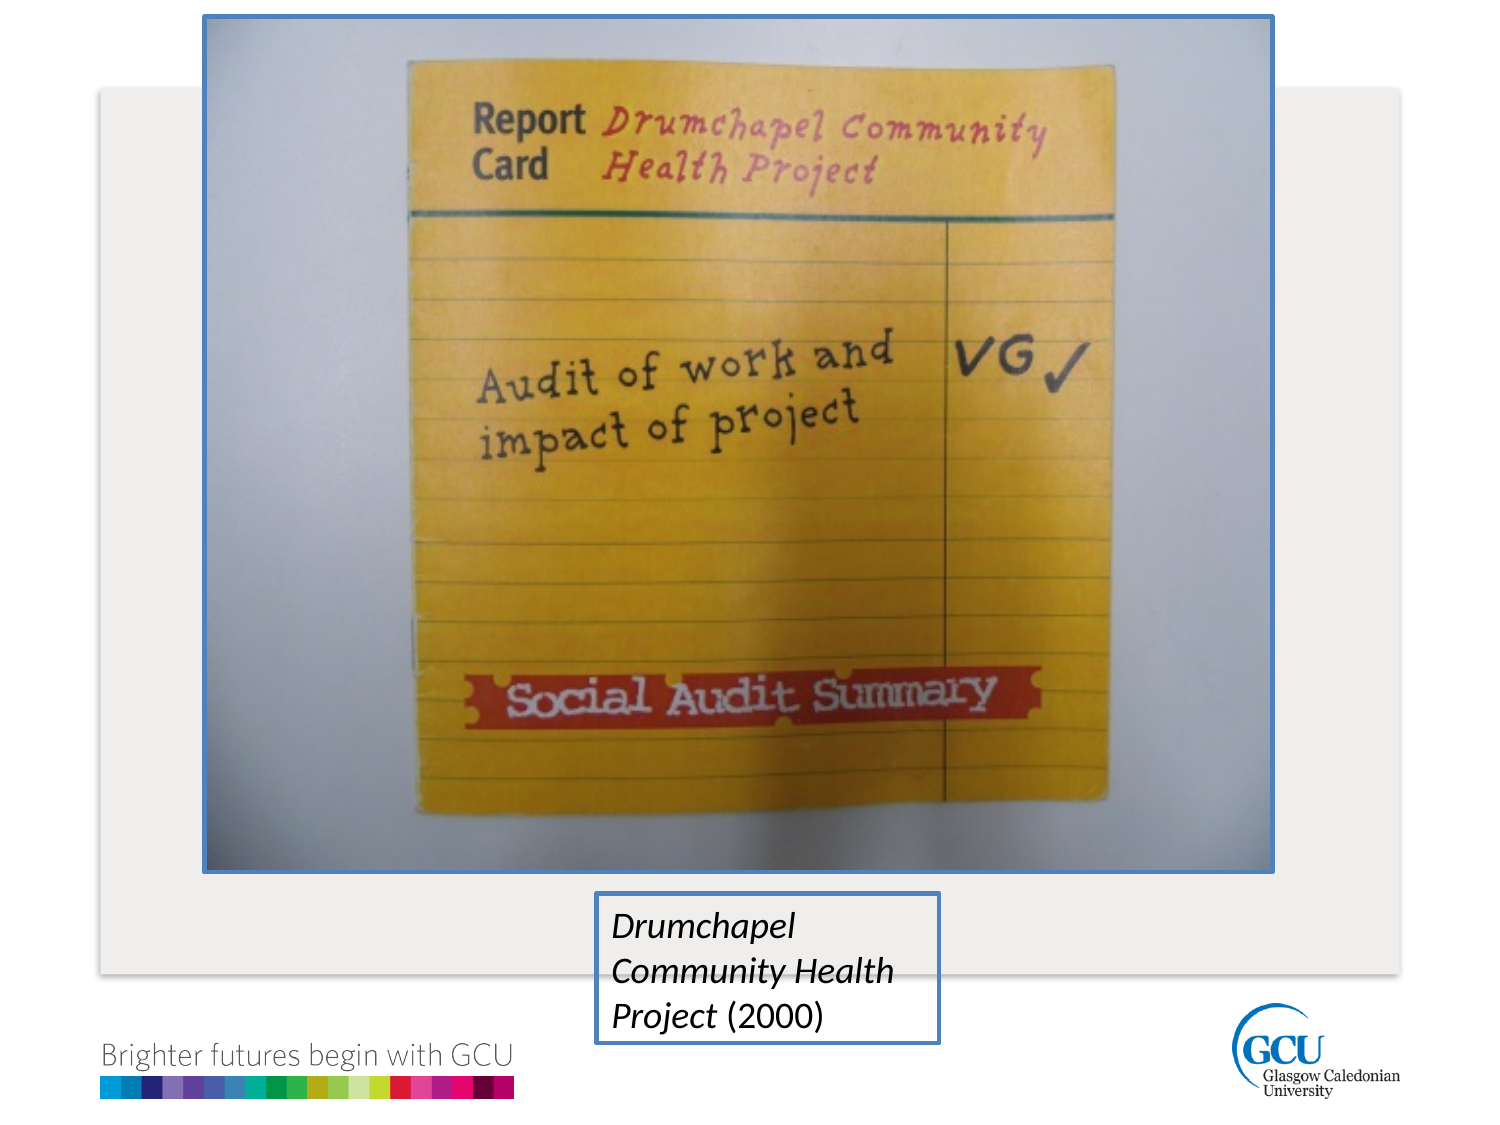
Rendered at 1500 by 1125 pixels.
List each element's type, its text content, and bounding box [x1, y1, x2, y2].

picture [1232, 1003, 1400, 1099]
picture [100, 1040, 514, 1074]
picture [206, 18, 1271, 870]
text_box Drumchapel Community Health Project (2000) [596, 893, 939, 1043]
picture [142, 1076, 514, 1099]
